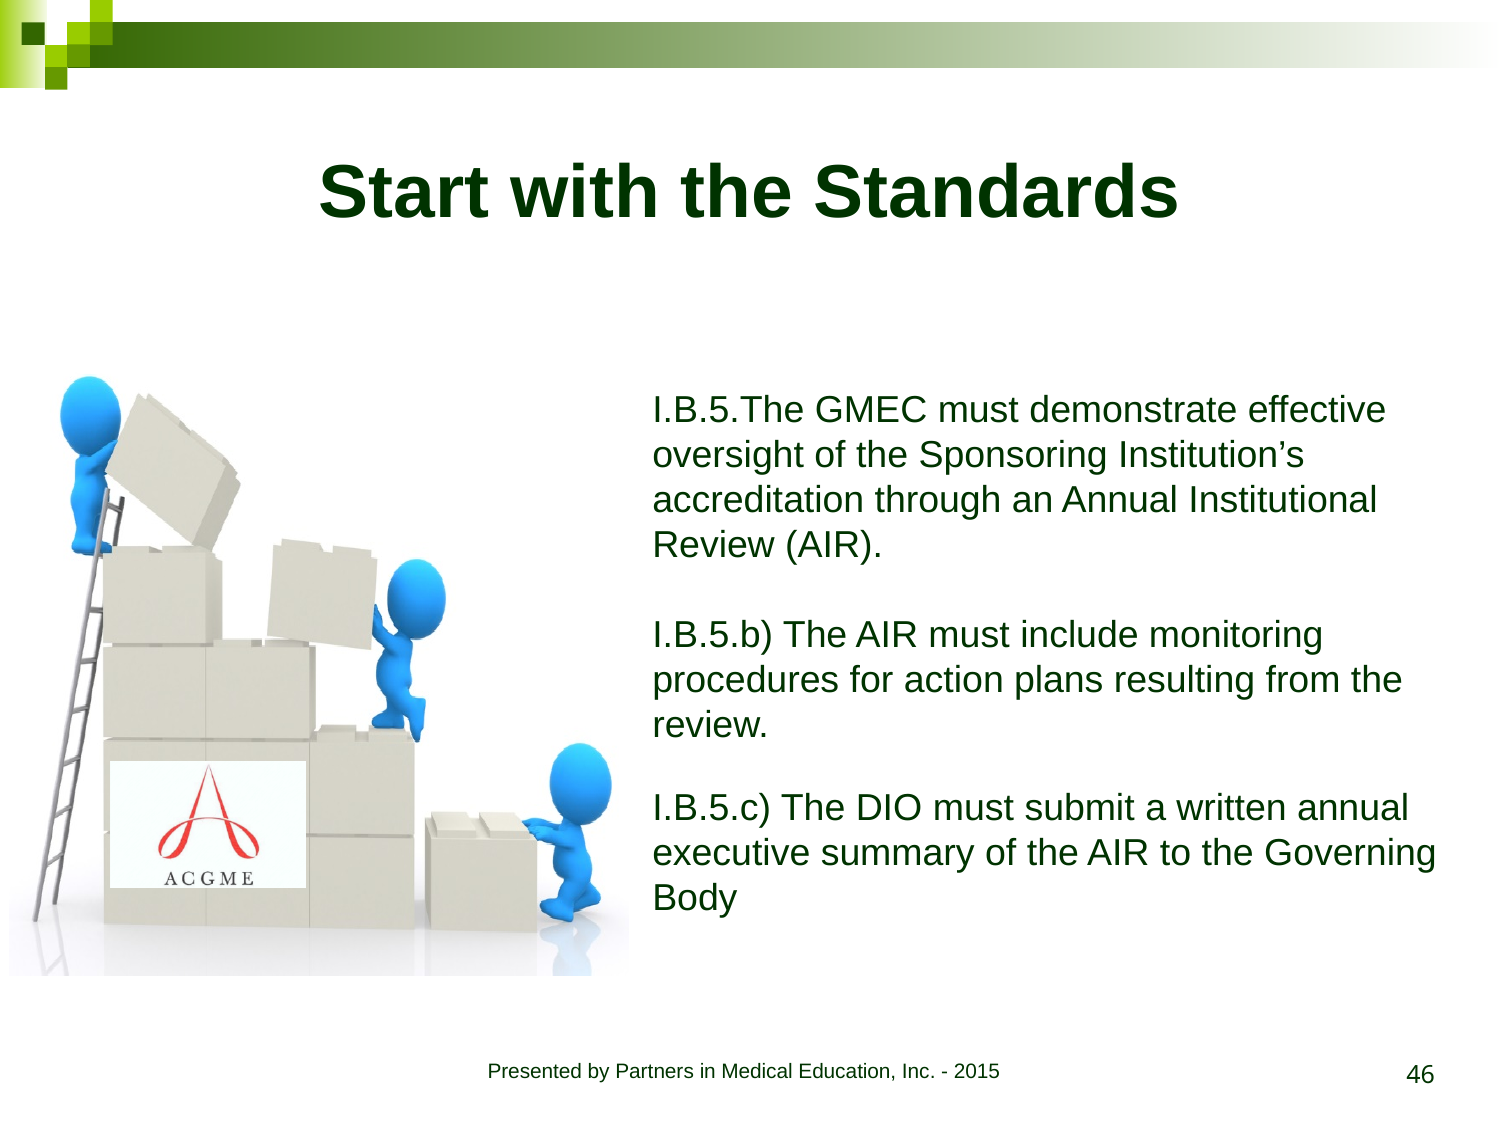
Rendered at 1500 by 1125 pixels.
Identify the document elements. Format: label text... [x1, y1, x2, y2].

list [110, 761, 306, 888]
slide_number 46 [1100, 1025, 1450, 1100]
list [9, 339, 629, 976]
footer Presented by Partners in Medical Education, Inc. - 2015 [412, 1050, 1075, 1100]
title Start with the Standards [75, 75, 1425, 300]
text_box I.B.5.The GMEC must demonstrate effective oversight of the Sponsoring Institution’s accreditation through an Annual Institutional Review (AIR). I.B.5.b) The AIR must include monitoring procedures for action plans resulting from the review. I.B.5.c) The DIO must submit a written annual executive summary of the AIR to the Governing Body [637, 377, 1472, 1030]
